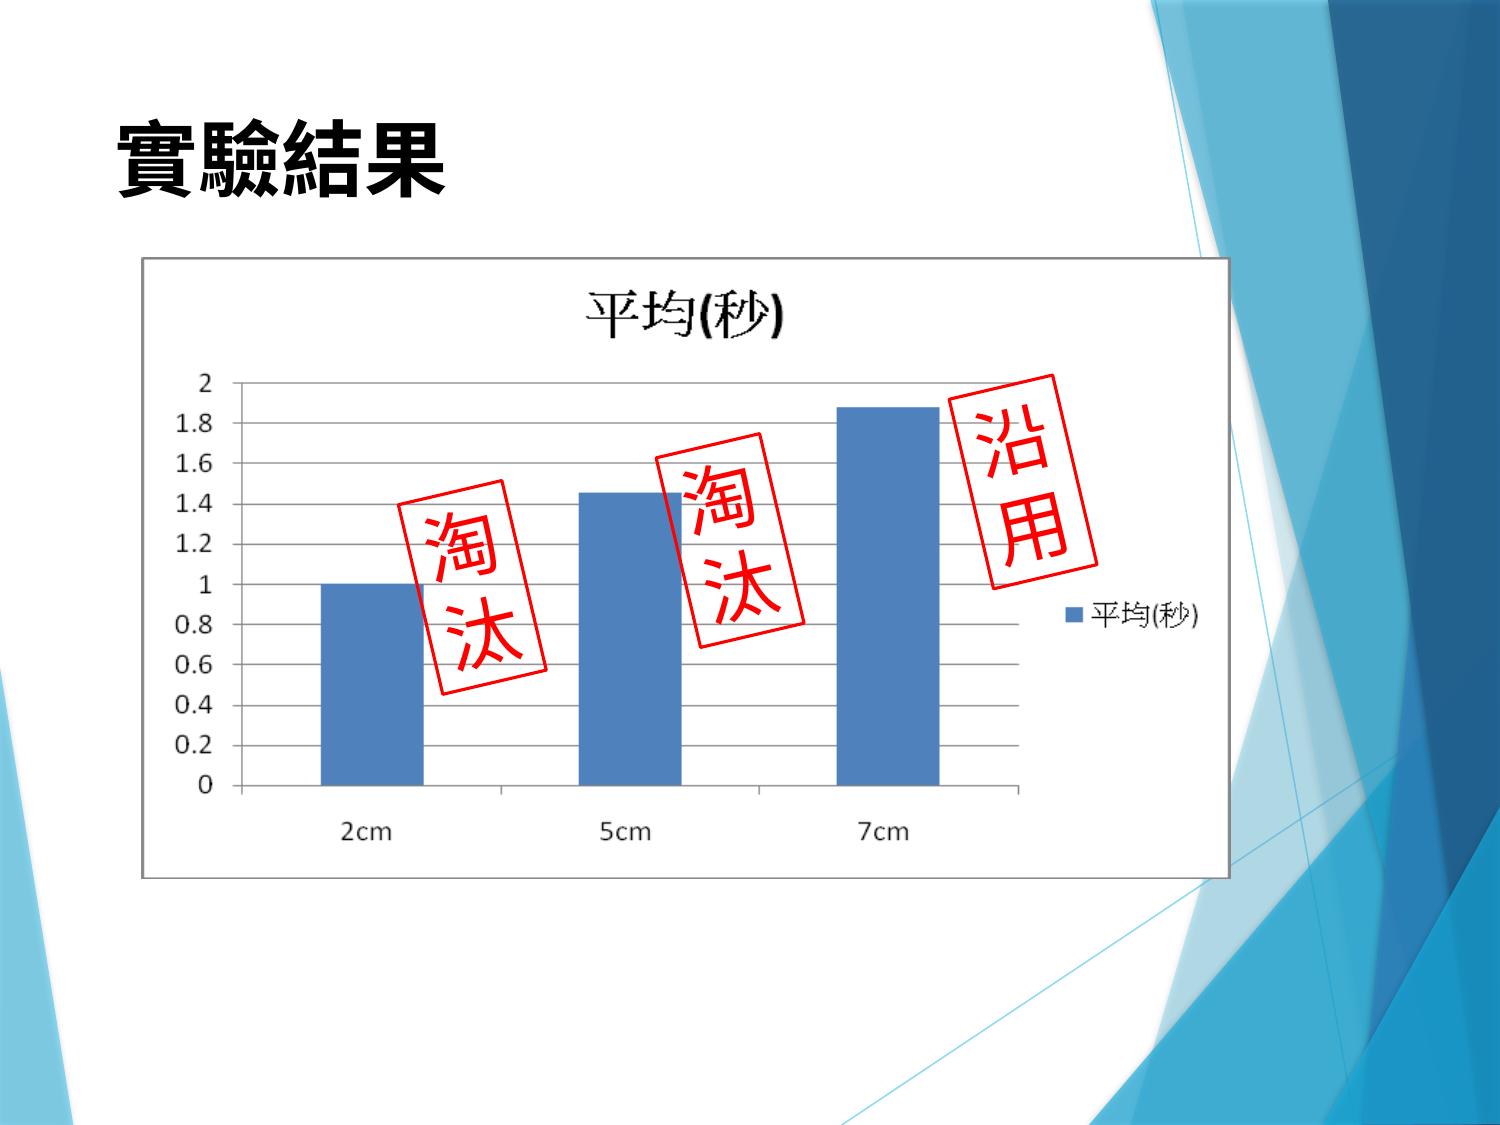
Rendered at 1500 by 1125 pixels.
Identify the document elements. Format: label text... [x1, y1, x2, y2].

picture [140, 257, 1231, 880]
title 實驗結果 [99, 99, 1142, 247]
